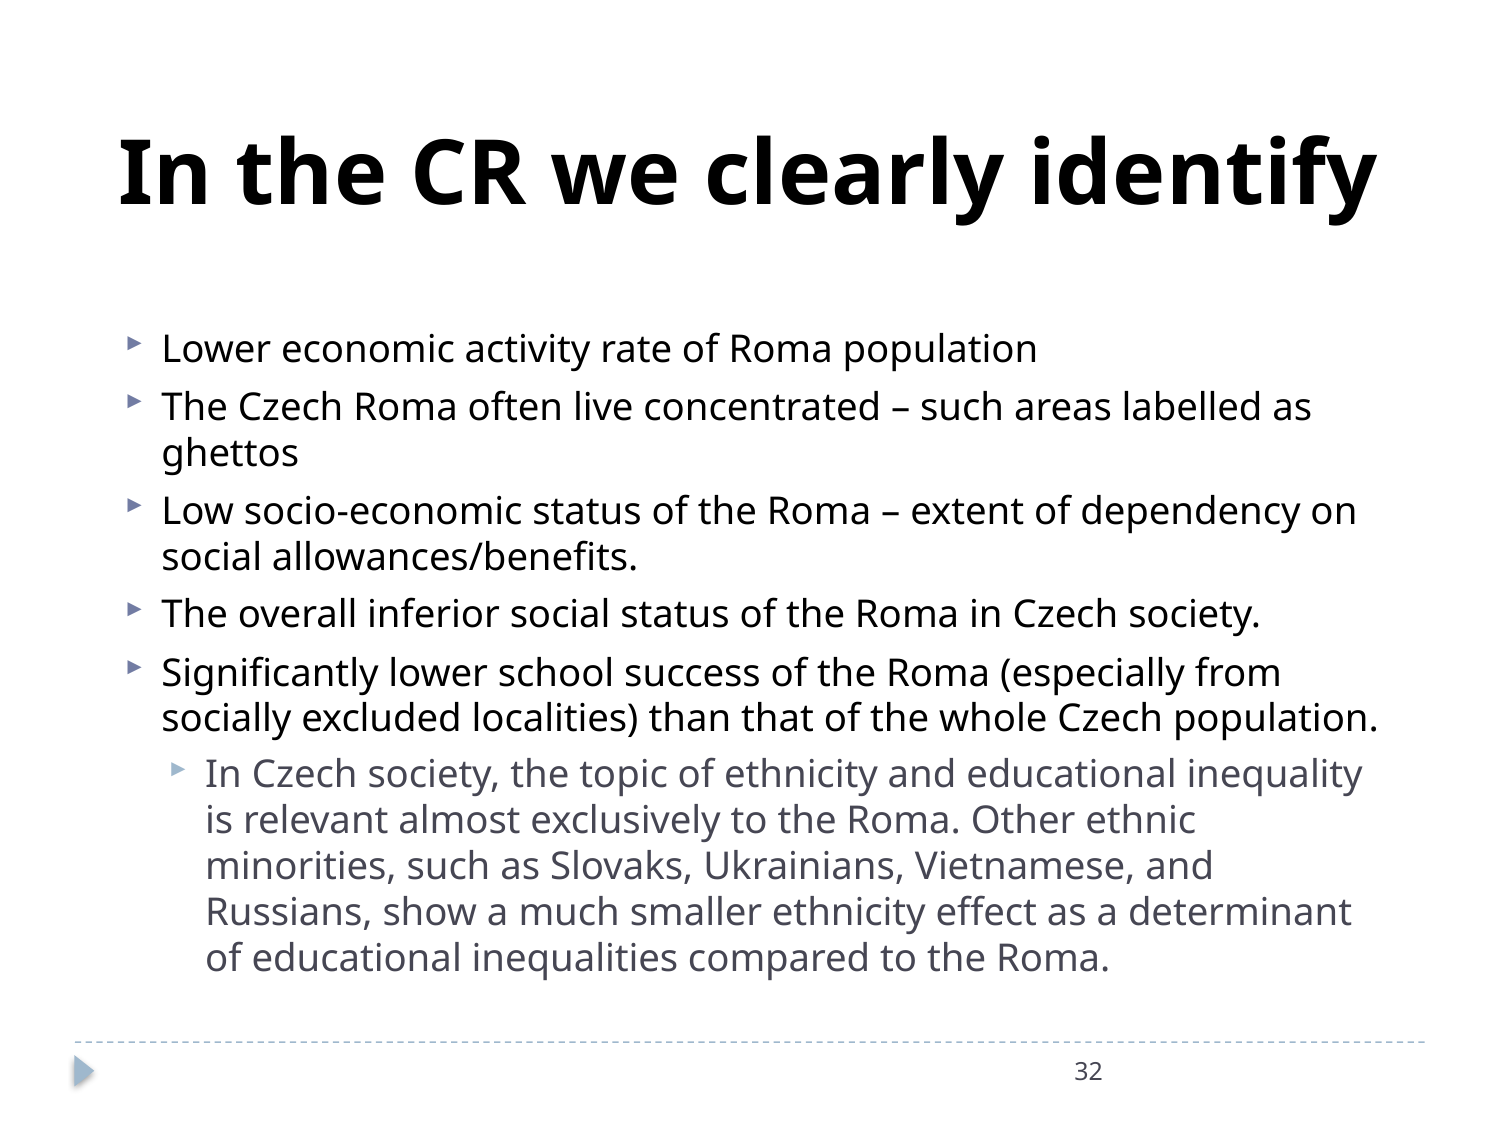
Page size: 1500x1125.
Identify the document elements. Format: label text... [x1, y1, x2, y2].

slide_number 32 [1059, 1042, 1397, 1103]
list Lower economic activity rate of Roma population The Czech Roma often live concentrated – such areas labelled as ghettos Low socio-economic status of the Roma – extent of dependency on social allowances/benefits. The overall inferior social status of the Roma in Czech society. Significantly lower school success of the Roma (especially from socially excluded localities) than that of the whole Czech population. In Czech society, the topic of ethnicity and educational inequality is relevant almost exclusively to the Roma. Other ethnic minorities, such as Slovaks, Ukrainians, Vietnamese, and Russians, show a much smaller ethnicity effect as a determinant of educational inequalities compared to the Roma. [103, 316, 1397, 1014]
title In the CR we clearly identify [103, 59, 1397, 278]
